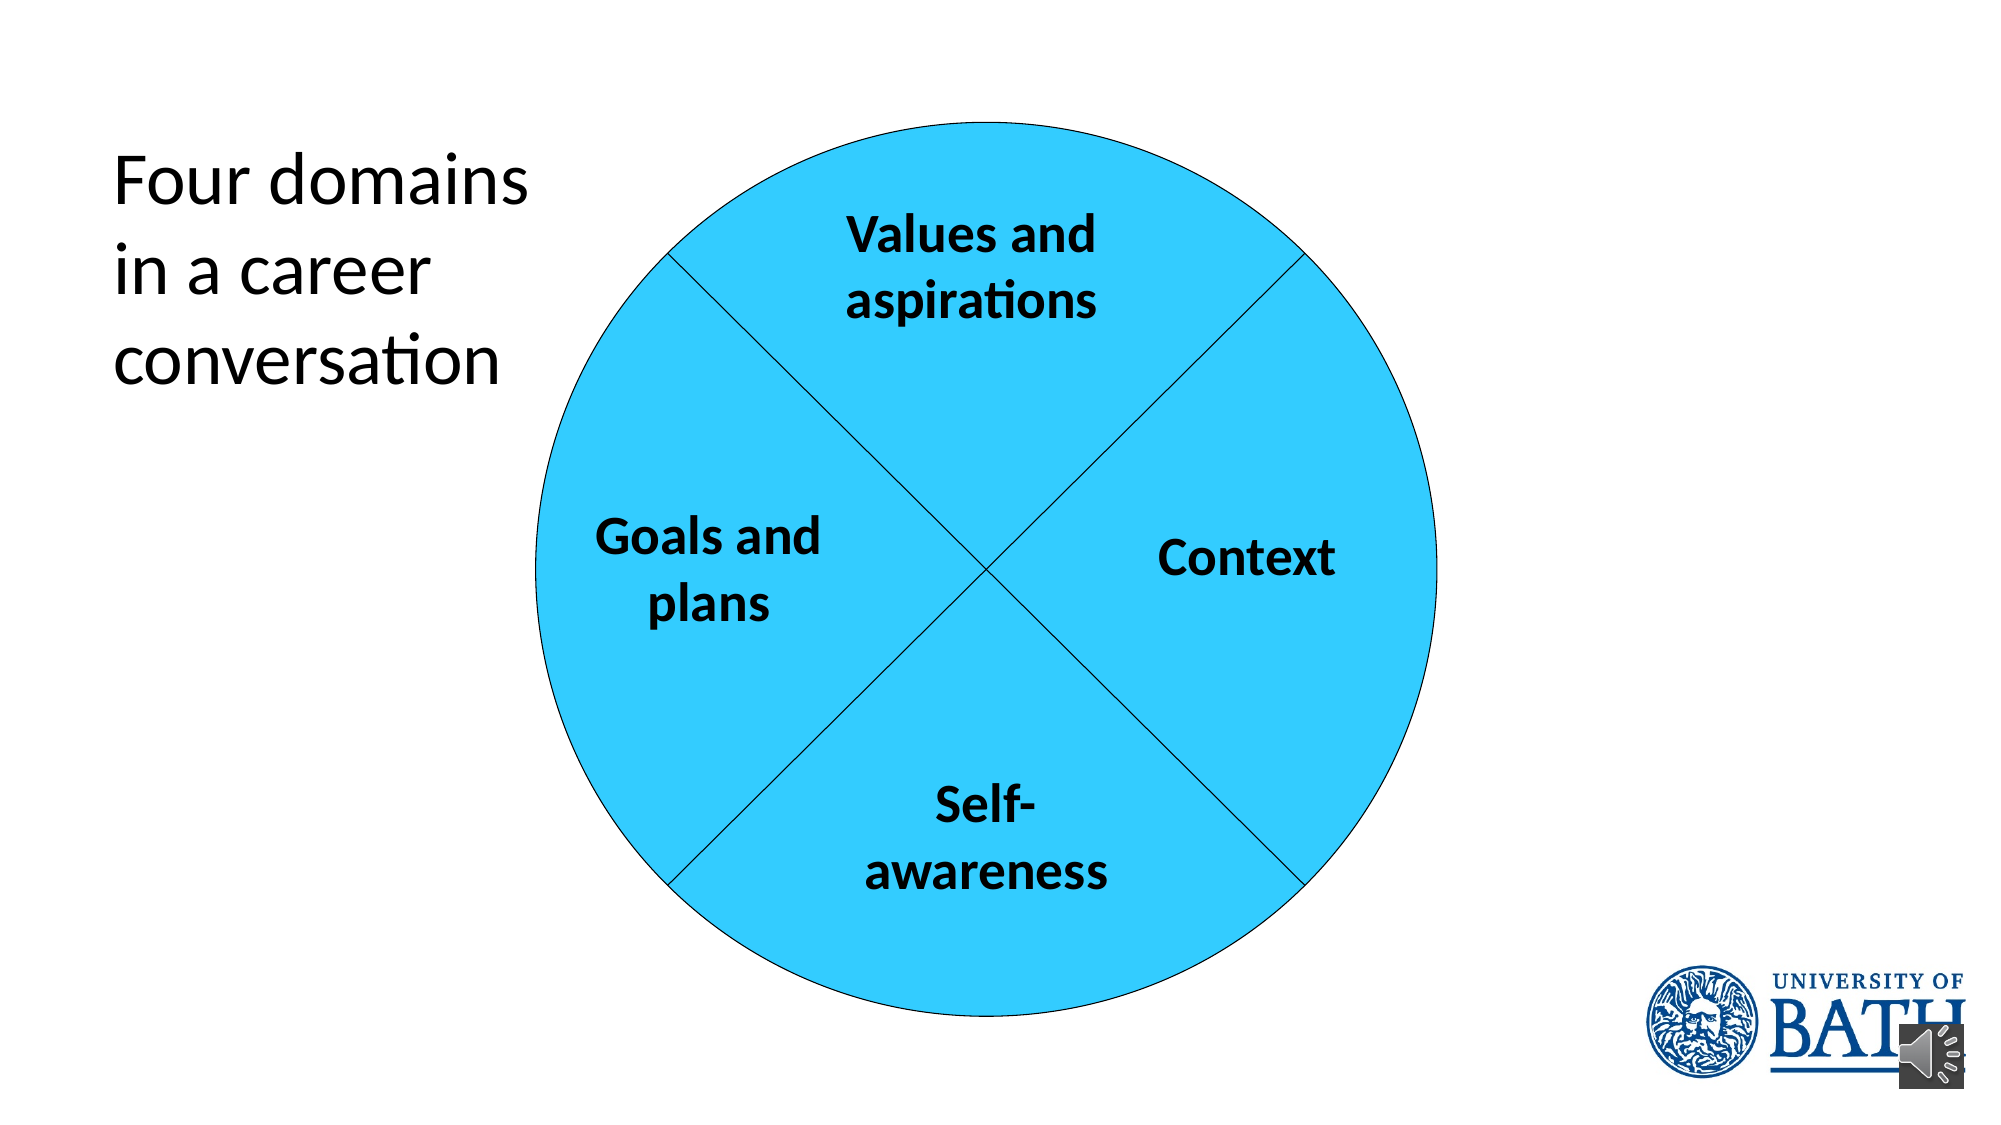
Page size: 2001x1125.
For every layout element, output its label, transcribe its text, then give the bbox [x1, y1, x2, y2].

picture [1634, 953, 1966, 1090]
text_box [535, 121, 1438, 1017]
text_box Goals and plans [546, 491, 873, 640]
text_box Self-awareness [808, 760, 1164, 909]
text_box Context [1081, 512, 1415, 594]
text_box Values and aspirations [761, 189, 1183, 338]
text_box Four domains in a career conversation [98, 122, 590, 408]
